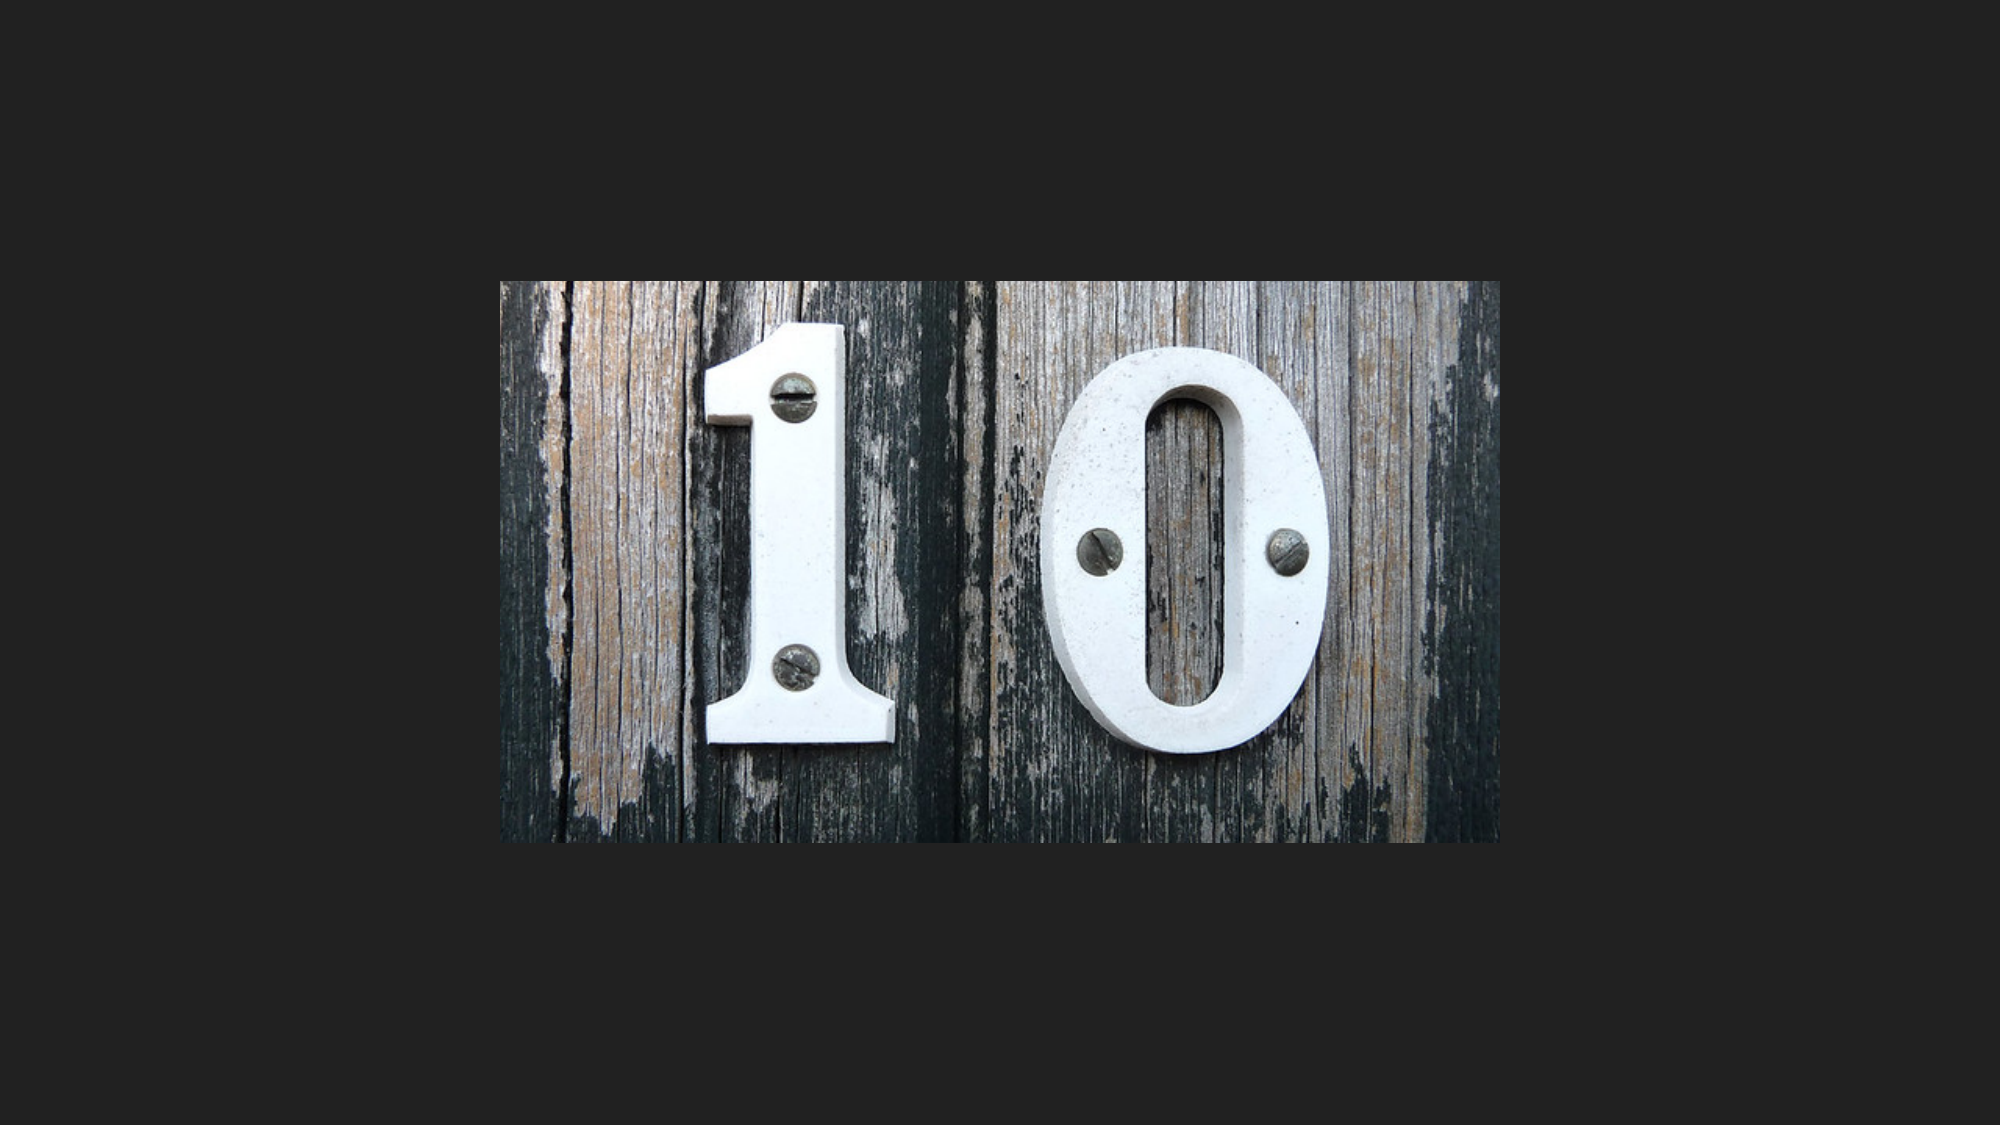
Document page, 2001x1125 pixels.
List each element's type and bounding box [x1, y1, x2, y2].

picture [499, 281, 1501, 844]
